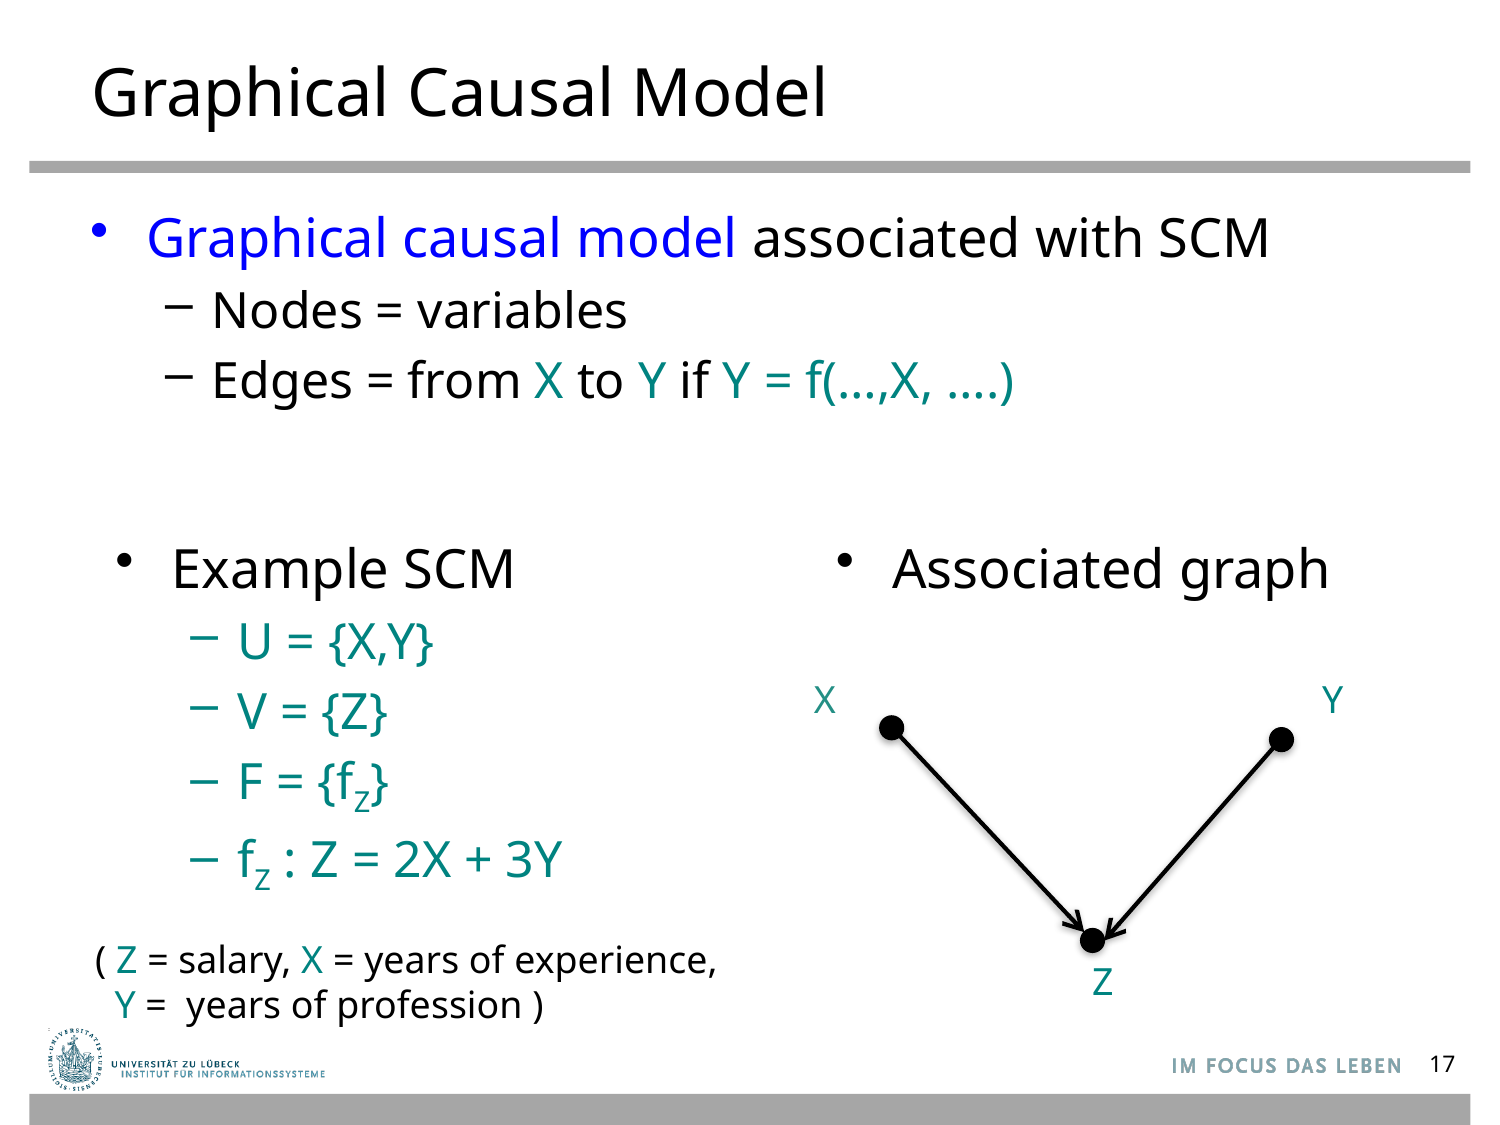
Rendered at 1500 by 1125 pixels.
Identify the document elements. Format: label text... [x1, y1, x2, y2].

text_box X [799, 668, 851, 729]
text_box [1080, 927, 1103, 954]
text_box Z [1077, 950, 1129, 1011]
text_box [879, 715, 905, 741]
text_box ( Z = salary, X = years of experience, Y = years of profession ) [80, 928, 733, 1079]
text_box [899, 735, 1085, 933]
text_box Y [1307, 668, 1359, 729]
text_box Associated graph [820, 527, 1418, 634]
list Graphical causal model associated with SCM Nodes = variables Edges = from X to Y if Y = f(…,X, ….) [75, 196, 1425, 516]
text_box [1104, 747, 1274, 941]
title Graphical Causal Model [76, 42, 1427, 126]
slide_number 17 [1305, 1050, 1471, 1083]
text_box [1268, 727, 1295, 753]
text_box Example SCM U = {X,Y} V = {Z} F = {fZ} fZ : Z = 2X + 3Y [100, 527, 644, 928]
picture [1173, 1058, 1305, 1073]
